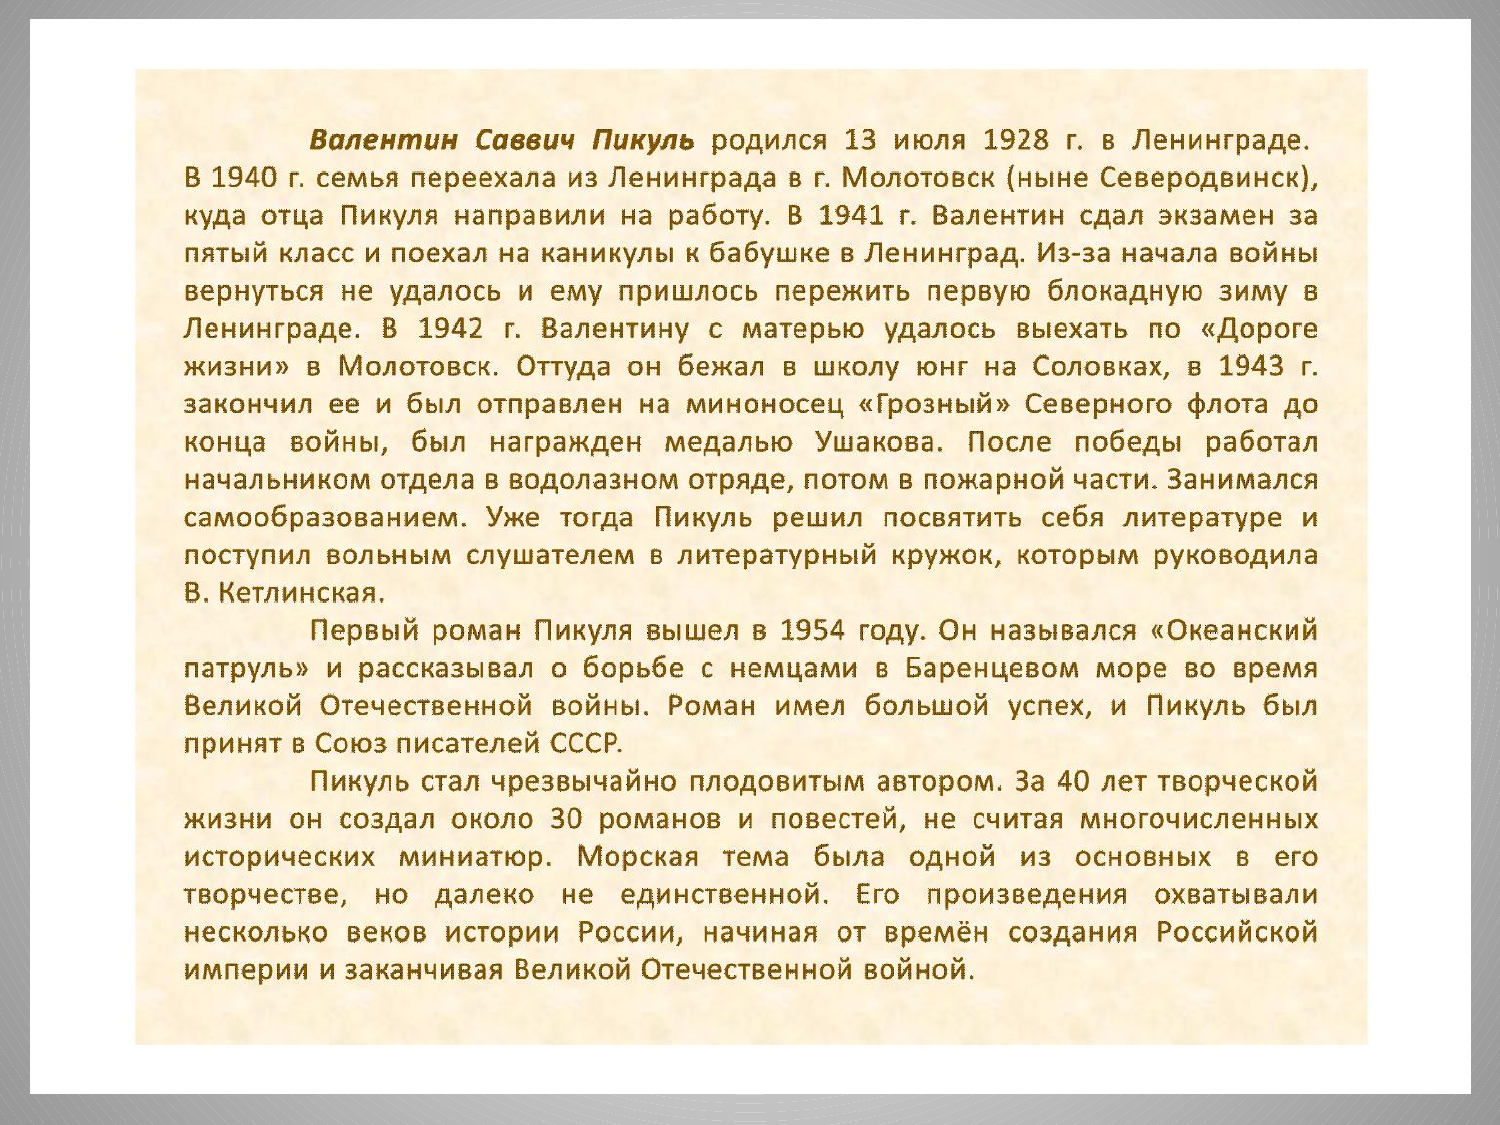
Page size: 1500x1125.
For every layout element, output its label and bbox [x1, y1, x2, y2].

list [30, 19, 1471, 1094]
